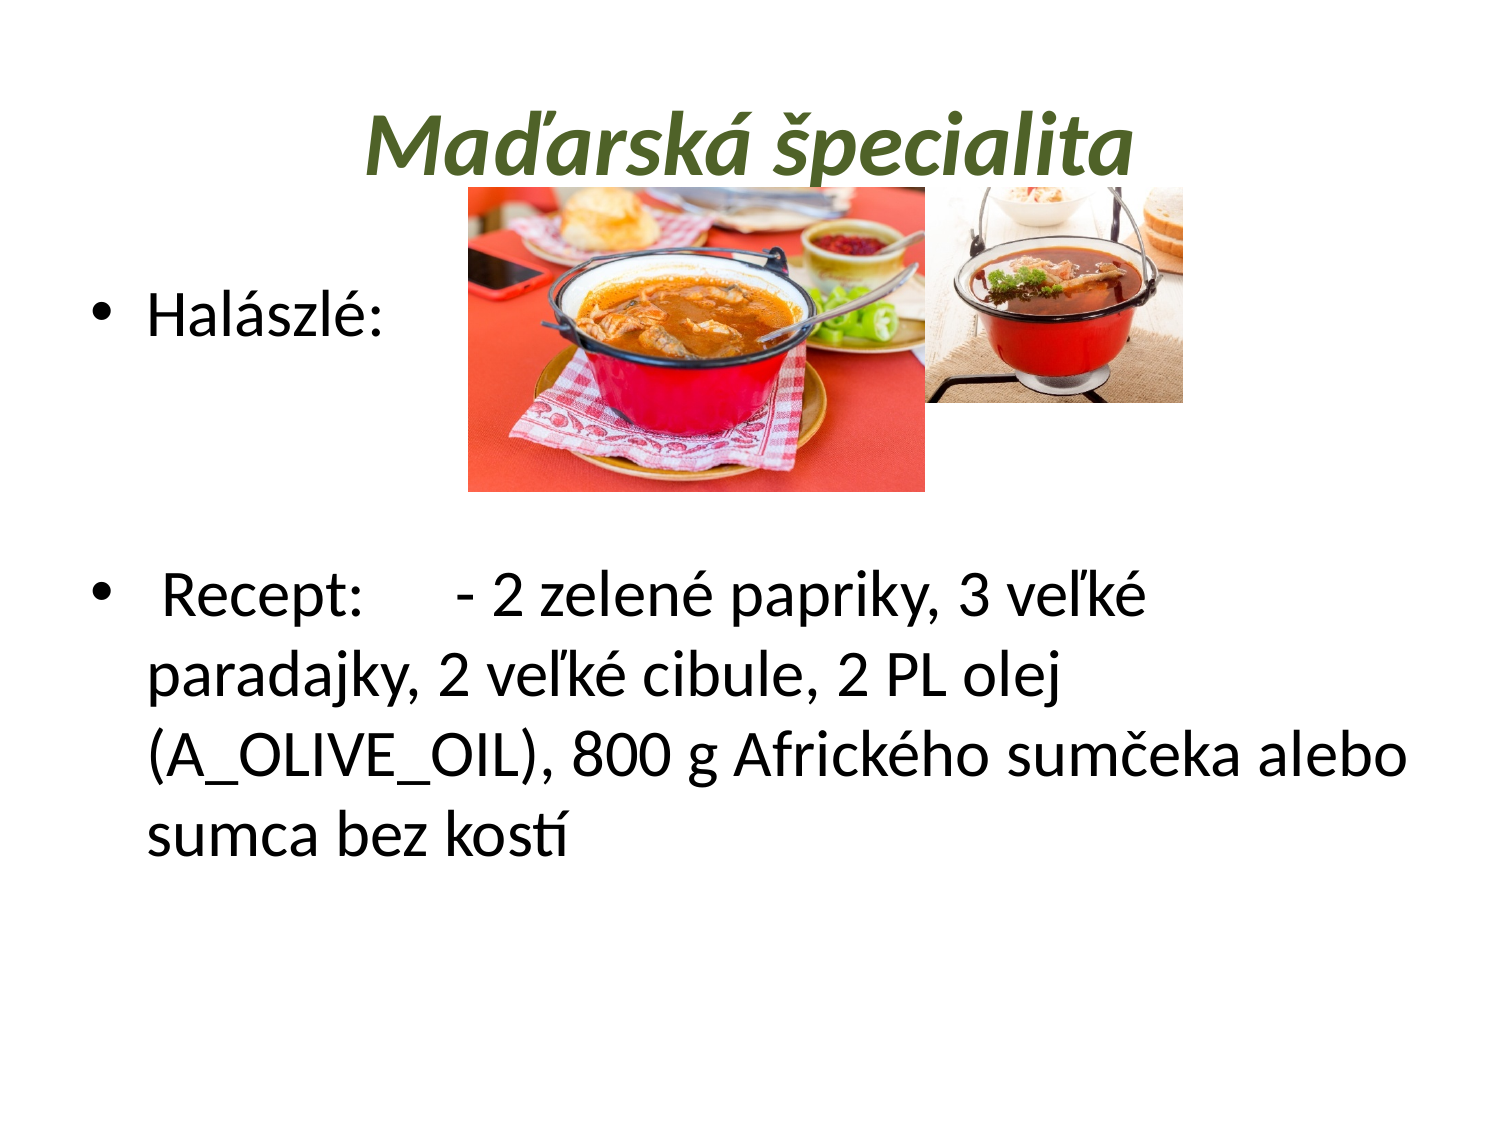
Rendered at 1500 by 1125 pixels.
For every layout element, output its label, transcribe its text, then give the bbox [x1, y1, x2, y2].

picture [468, 187, 1183, 492]
title Maďarská špecialita [75, 45, 1425, 233]
list Halászlé: Recept: - 2 zelené papriky, 3 veľké paradajky, 2 veľké cibule, 2 PL olej (A_OLIVE_OIL), 800 g Afrického sumčeka alebo sumca bez kostí [75, 262, 1425, 1005]
